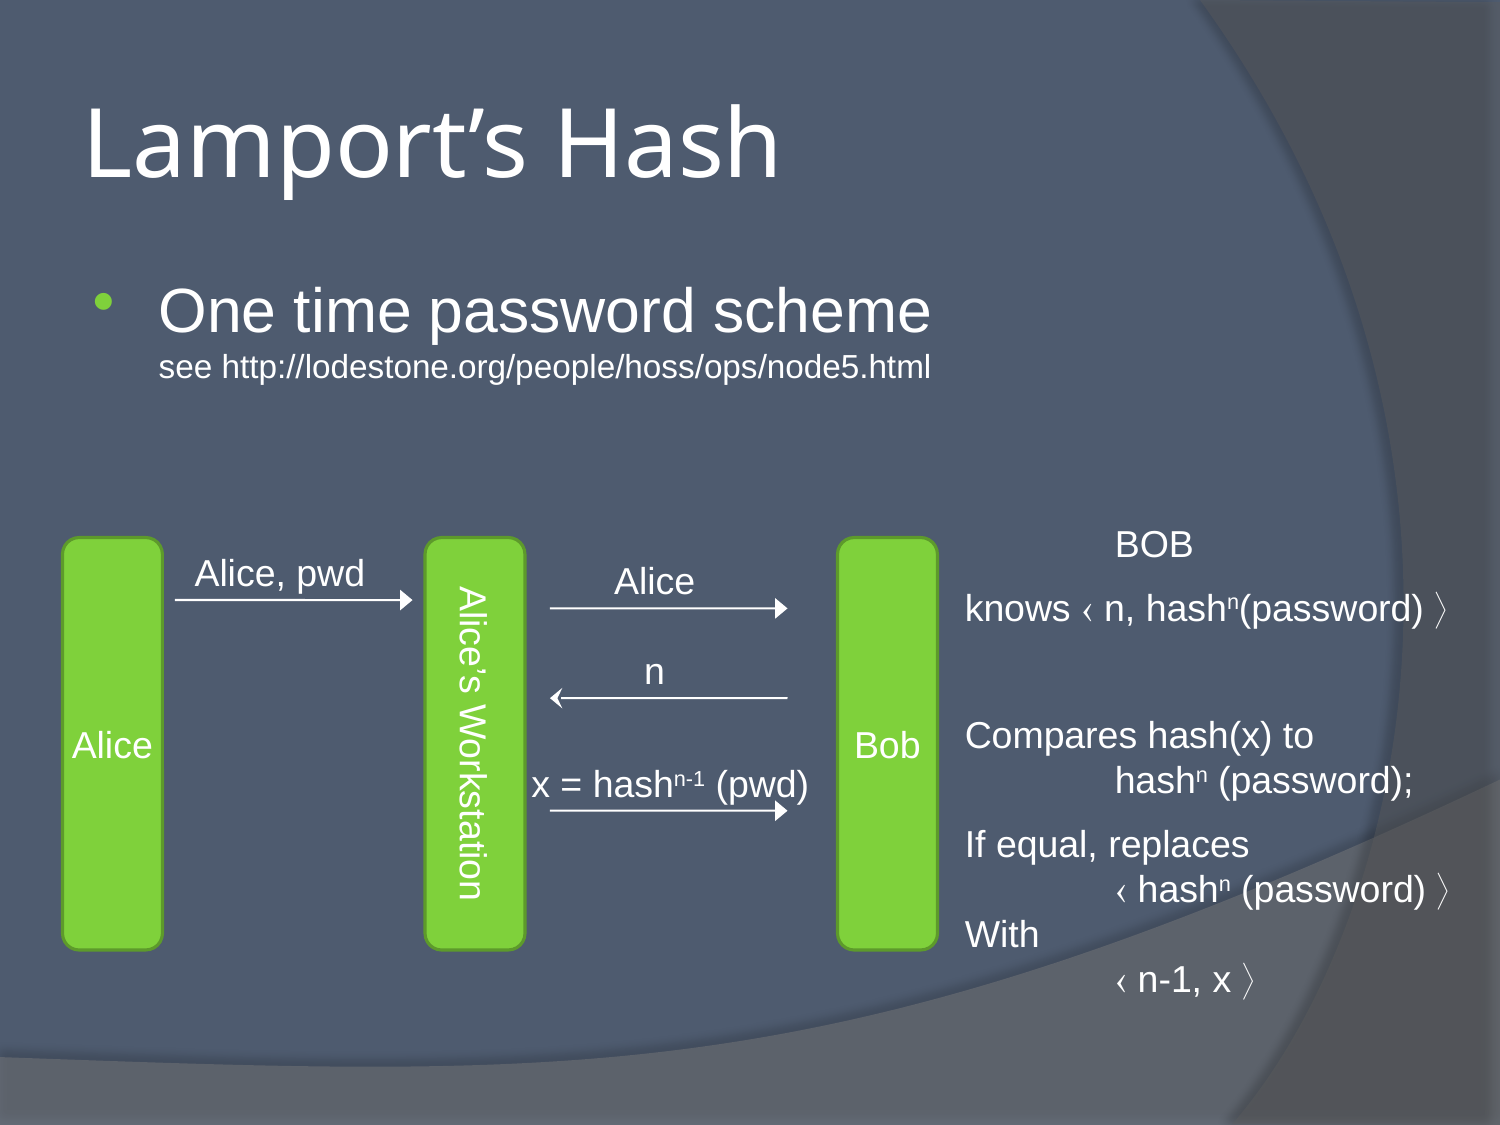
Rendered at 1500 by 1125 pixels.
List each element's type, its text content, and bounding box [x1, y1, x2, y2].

text_box Alice [60, 535, 165, 952]
list One time password scheme see http://lodestone.org/people/hoss/ops/node5.html [75, 262, 1300, 1005]
text_box [775, 813, 785, 822]
text_box Alice [599, 549, 710, 610]
text_box Bob [835, 535, 940, 952]
text_box Alice, pwd [179, 541, 380, 602]
text_box BOB knows  n, hashn(password)  Compares hash(x) to hashn (password); If equal, replaces  hashn (password)  With  n-1, x  [950, 512, 1500, 1008]
text_box n [629, 639, 680, 700]
text_box Alice’s Workstation [423, 535, 527, 952]
text_box x = hashn-1 (pwd) [516, 752, 824, 813]
text_box [549, 687, 563, 709]
text_box [710, 598, 788, 619]
text_box [380, 589, 413, 611]
title Lamport’s Hash [75, 45, 1300, 233]
